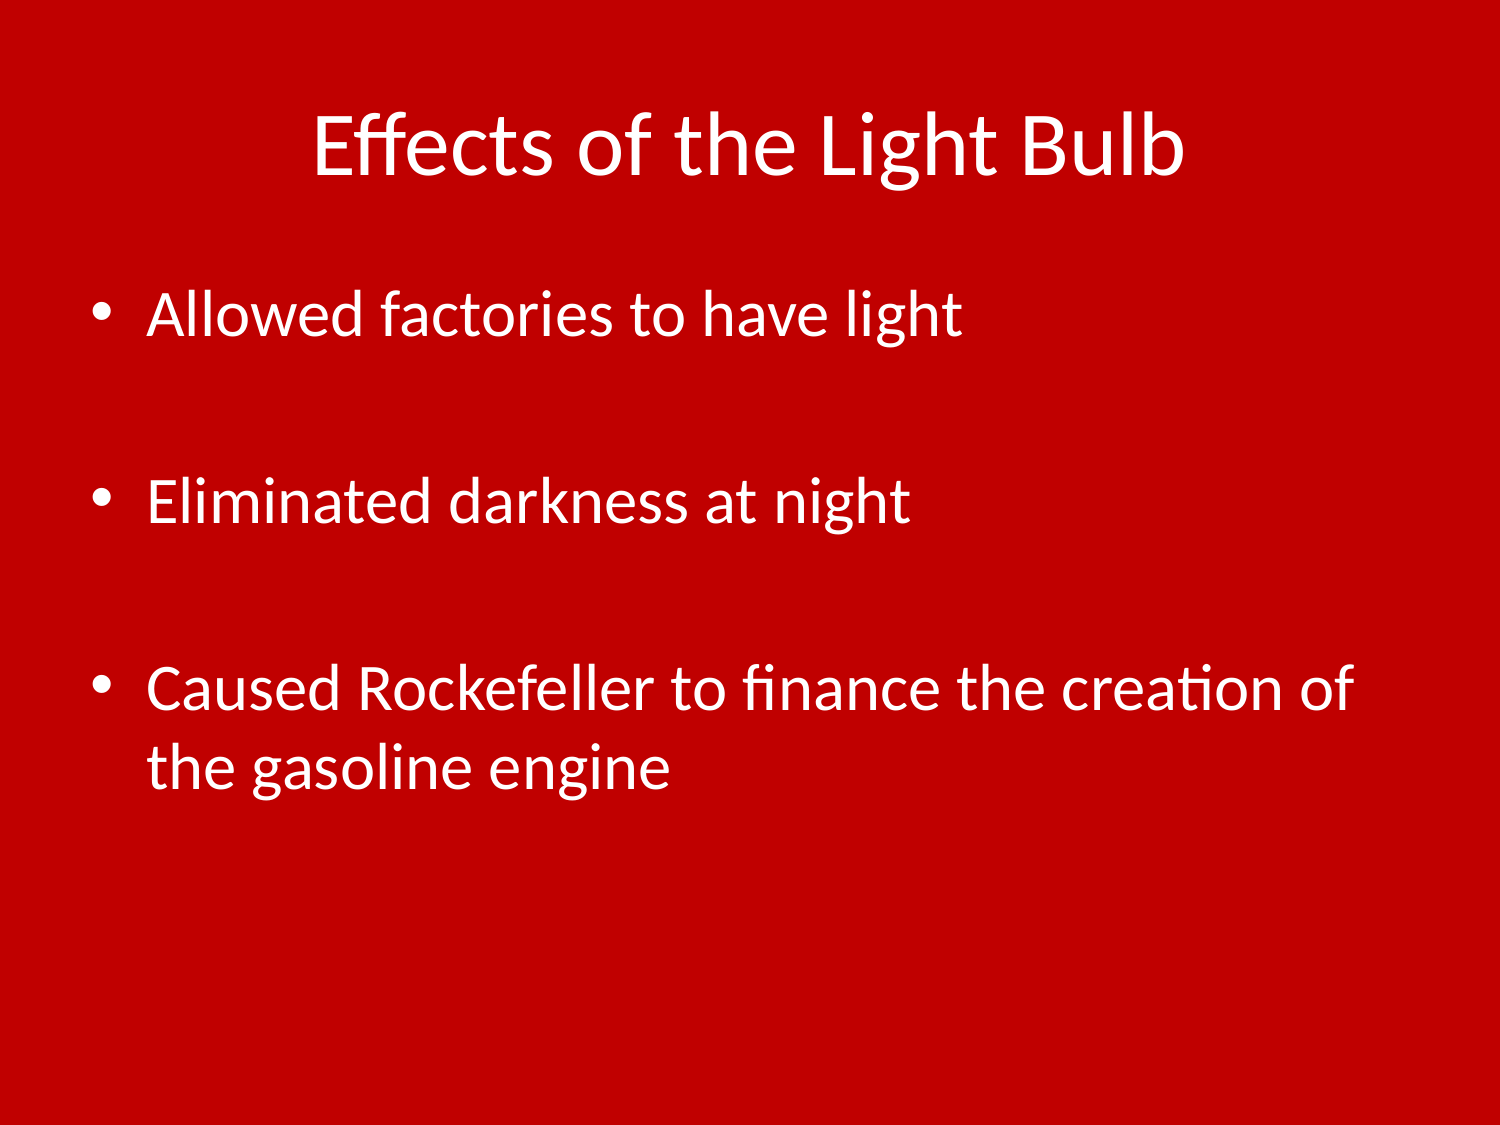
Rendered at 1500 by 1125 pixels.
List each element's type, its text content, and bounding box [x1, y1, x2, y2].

title Effects of the Light Bulb [75, 45, 1425, 233]
list Allowed factories to have light Eliminated darkness at night Caused Rockefeller to finance the creation of the gasoline engine [75, 262, 1425, 1005]
